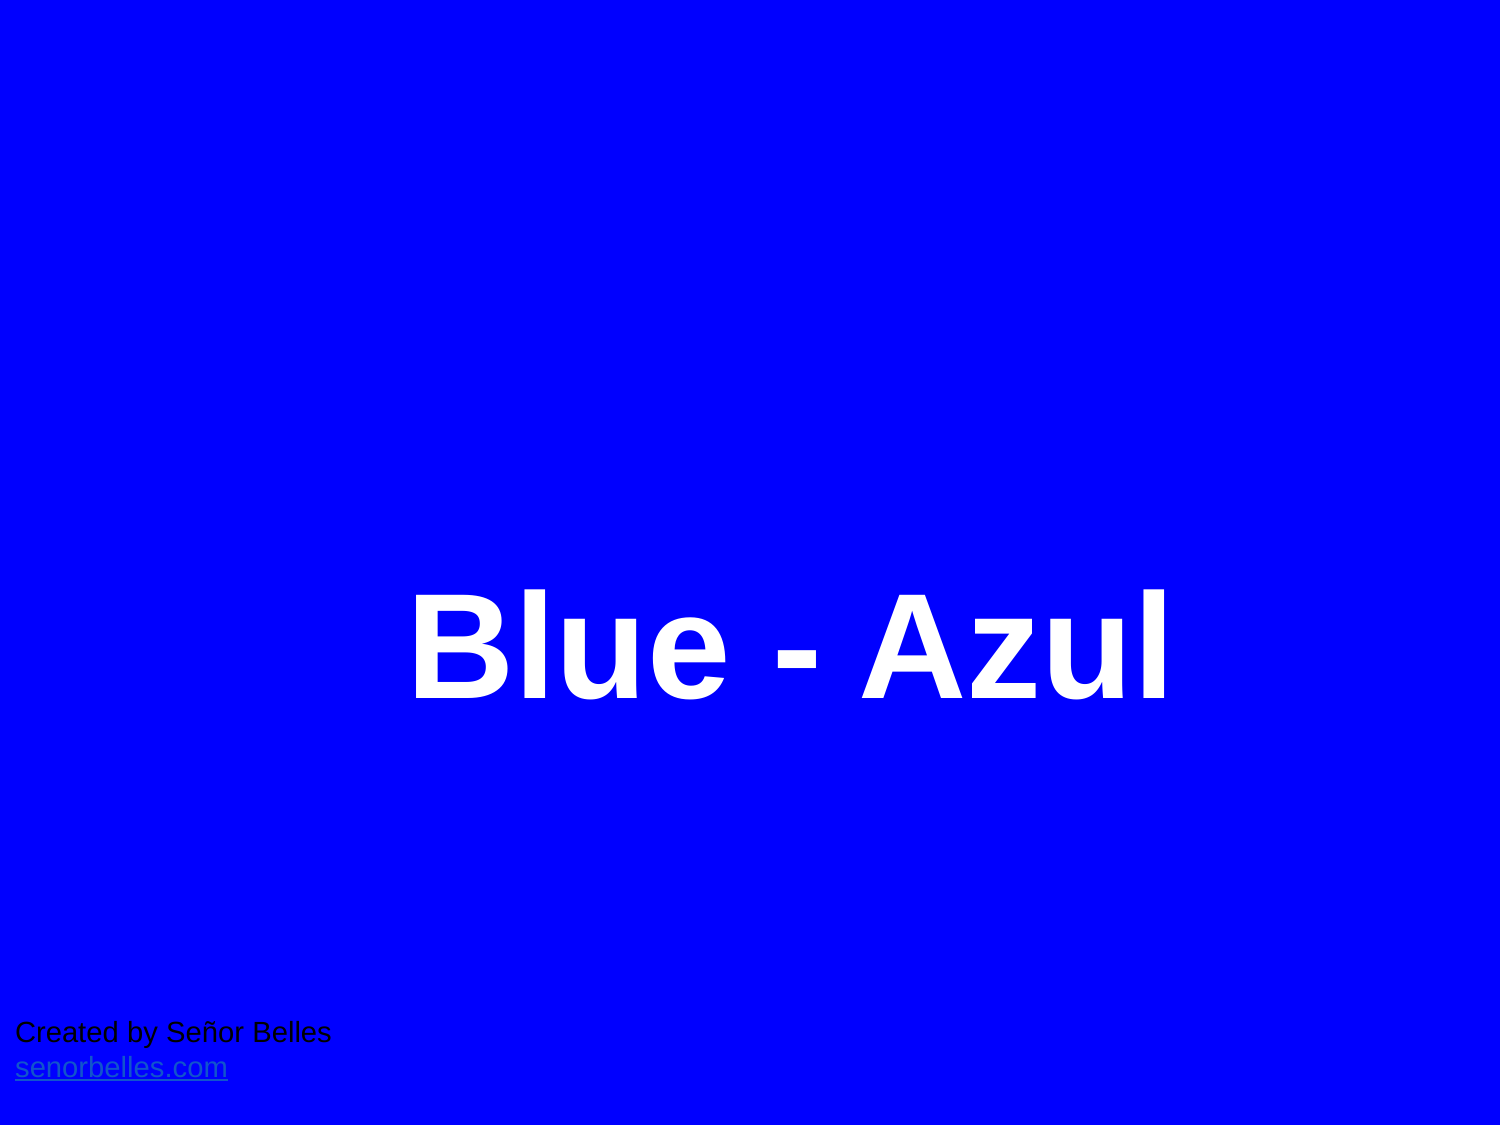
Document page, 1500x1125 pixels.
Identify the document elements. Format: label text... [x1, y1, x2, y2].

title Blue - Azul [353, 353, 1243, 744]
text_box Created by Señor Belles senorbelles.com [0, 998, 484, 1125]
